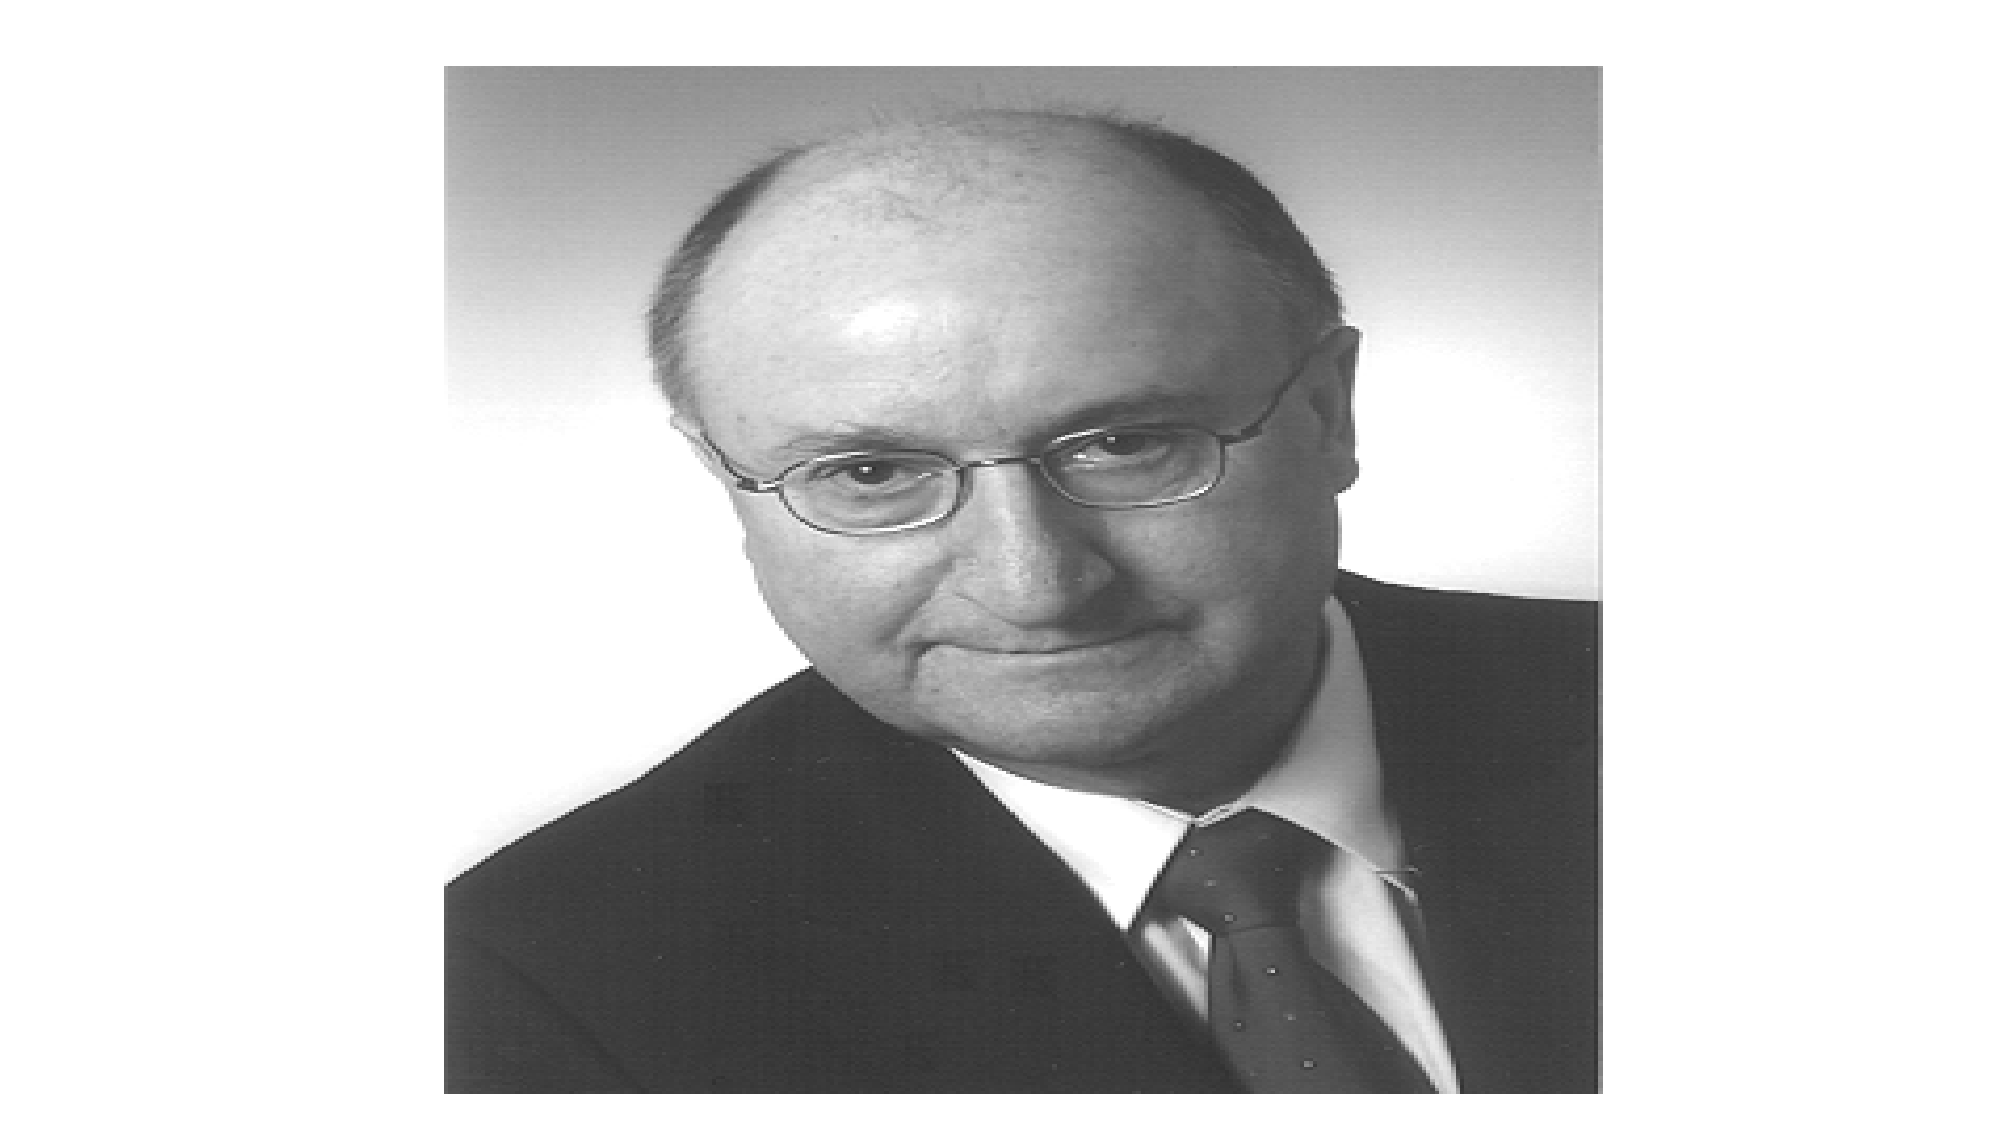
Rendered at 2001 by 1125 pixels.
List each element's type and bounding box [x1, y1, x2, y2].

picture [444, 66, 1603, 1094]
